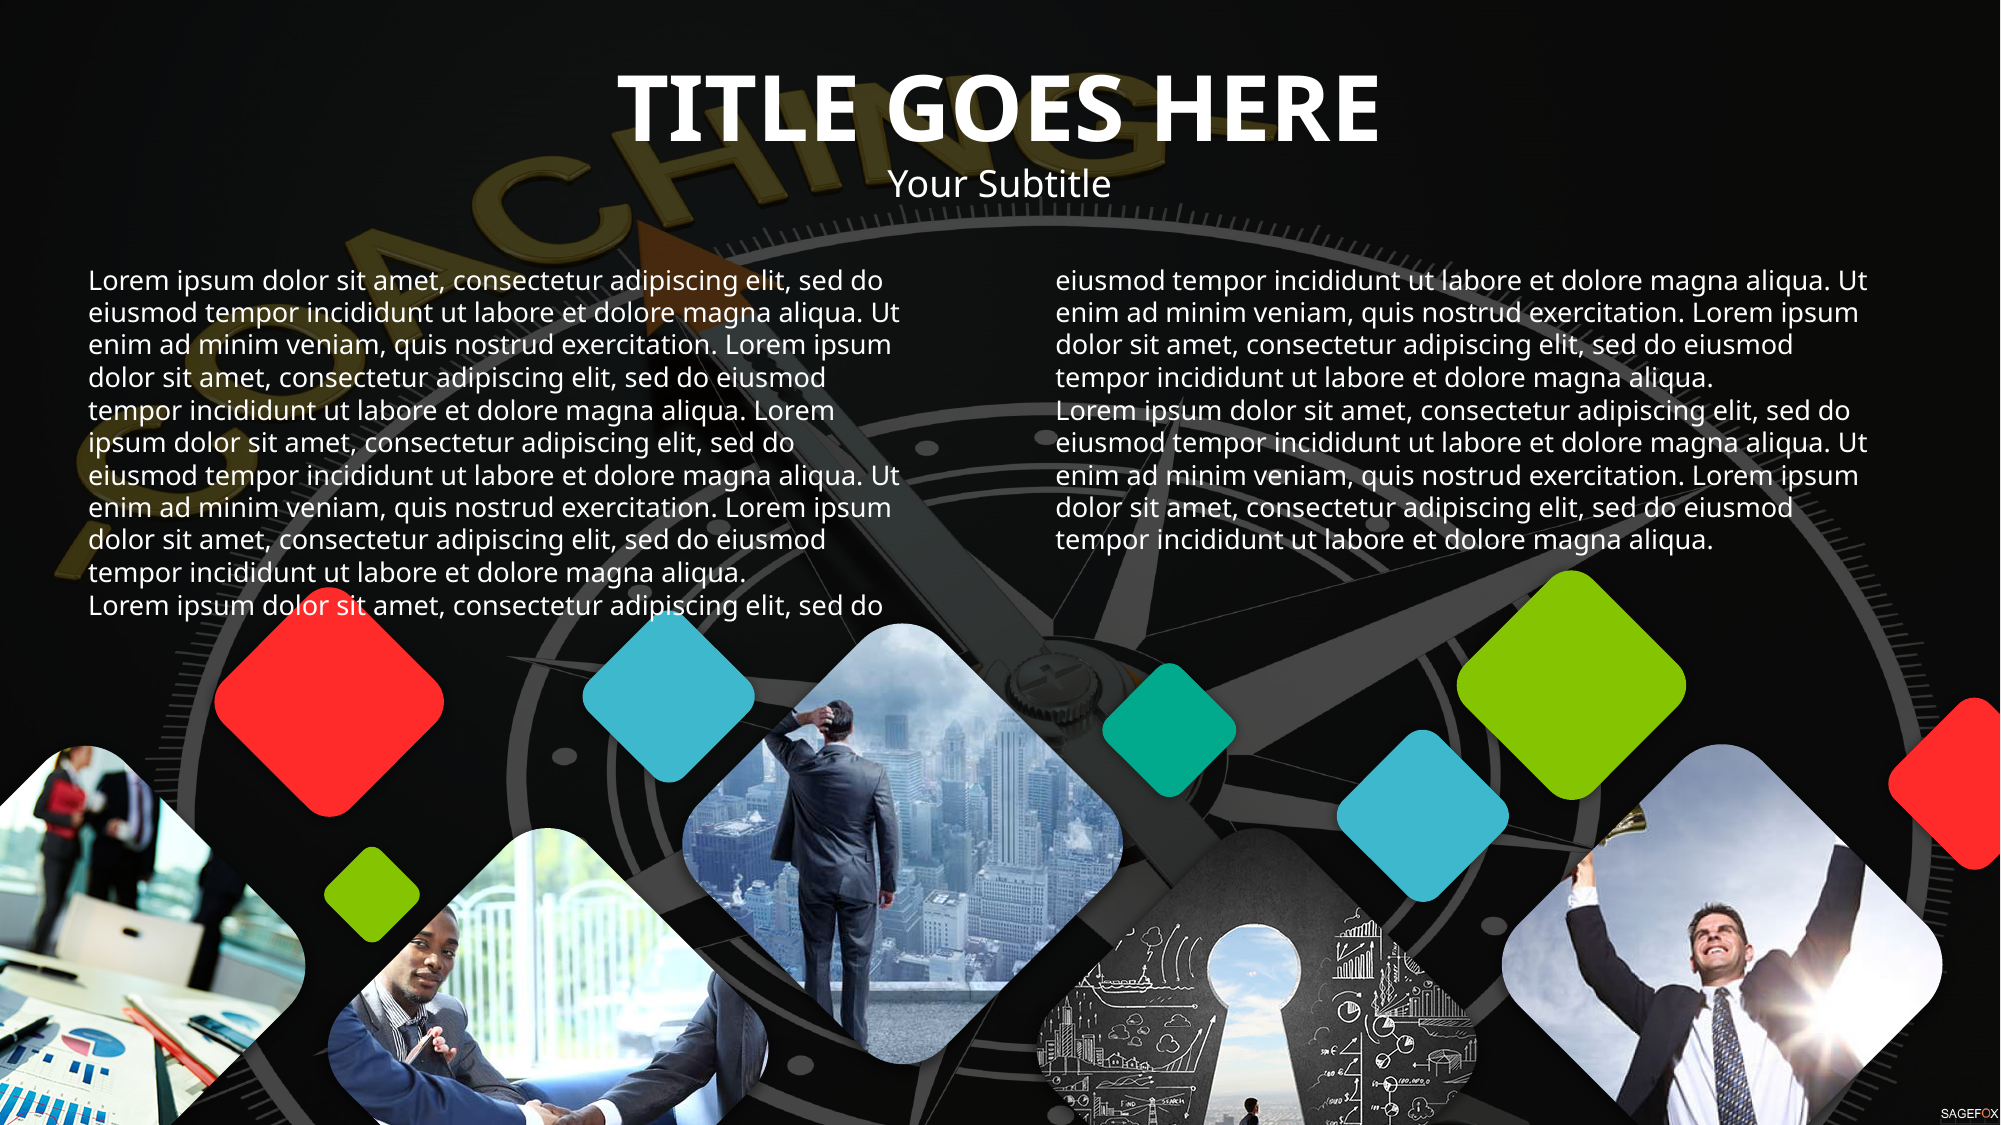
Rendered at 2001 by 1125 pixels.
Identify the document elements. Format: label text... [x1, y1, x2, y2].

text_box [581, 643, 756, 784]
text_box [1101, 662, 1238, 799]
text_box [1335, 728, 1510, 903]
text_box [326, 827, 770, 1125]
text_box [213, 643, 445, 818]
text_box [323, 845, 421, 944]
text_box [0, 744, 307, 1125]
text_box Lorem ipsum dolor sit amet, consectetur adipiscing elit, sed do eiusmod tempor incididunt ut labore et dolore magna aliqua. Ut enim ad minim veniam, quis nostrud exercitation. Lorem ipsum dolor sit amet, consectetur adipiscing elit, sed do eiusmod tempor incididunt ut labore et dolore magna aliqua. Lorem ipsum dolor sit amet, consectetur adipiscing elit, sed do eiusmod tempor incididunt ut labore et dolore magna aliqua. Ut enim ad minim veniam, quis nostrud exercitation. Lorem ipsum dolor sit amet, consectetur adipiscing elit, sed do eiusmod tempor incididunt ut labore et dolore magna aliqua. Lorem ipsum dolor sit amet, consectetur adipiscing elit, sed do eiusmod tempor incididunt ut labore et dolore magna aliqua. Ut enim ad minim veniam, quis nostrud exercitation. Lorem ipsum dolor sit amet, consectetur adipiscing elit, sed do eiusmod tempor incididunt ut labore et dolore magna aliqua. Lorem ipsum dolor sit amet, consectetur adipiscing elit, sed do eiusmod tempor incididunt ut labore et dolore magna aliqua. Ut enim ad minim veniam, quis nostrud exercitation. Lorem ipsum dolor sit amet, consectetur adipiscing elit, sed do eiusmod tempor incididunt ut labore et dolore magna aliqua. [73, 255, 1888, 643]
text_box [1455, 643, 1688, 801]
text_box [681, 643, 1125, 1066]
text_box [1500, 743, 1944, 1125]
text_box [1035, 827, 1479, 1125]
text_box [1887, 696, 2000, 871]
text_box TITLE GOES HERE Your Subtitle [548, 42, 1452, 212]
picture [0, 0, 2001, 1125]
